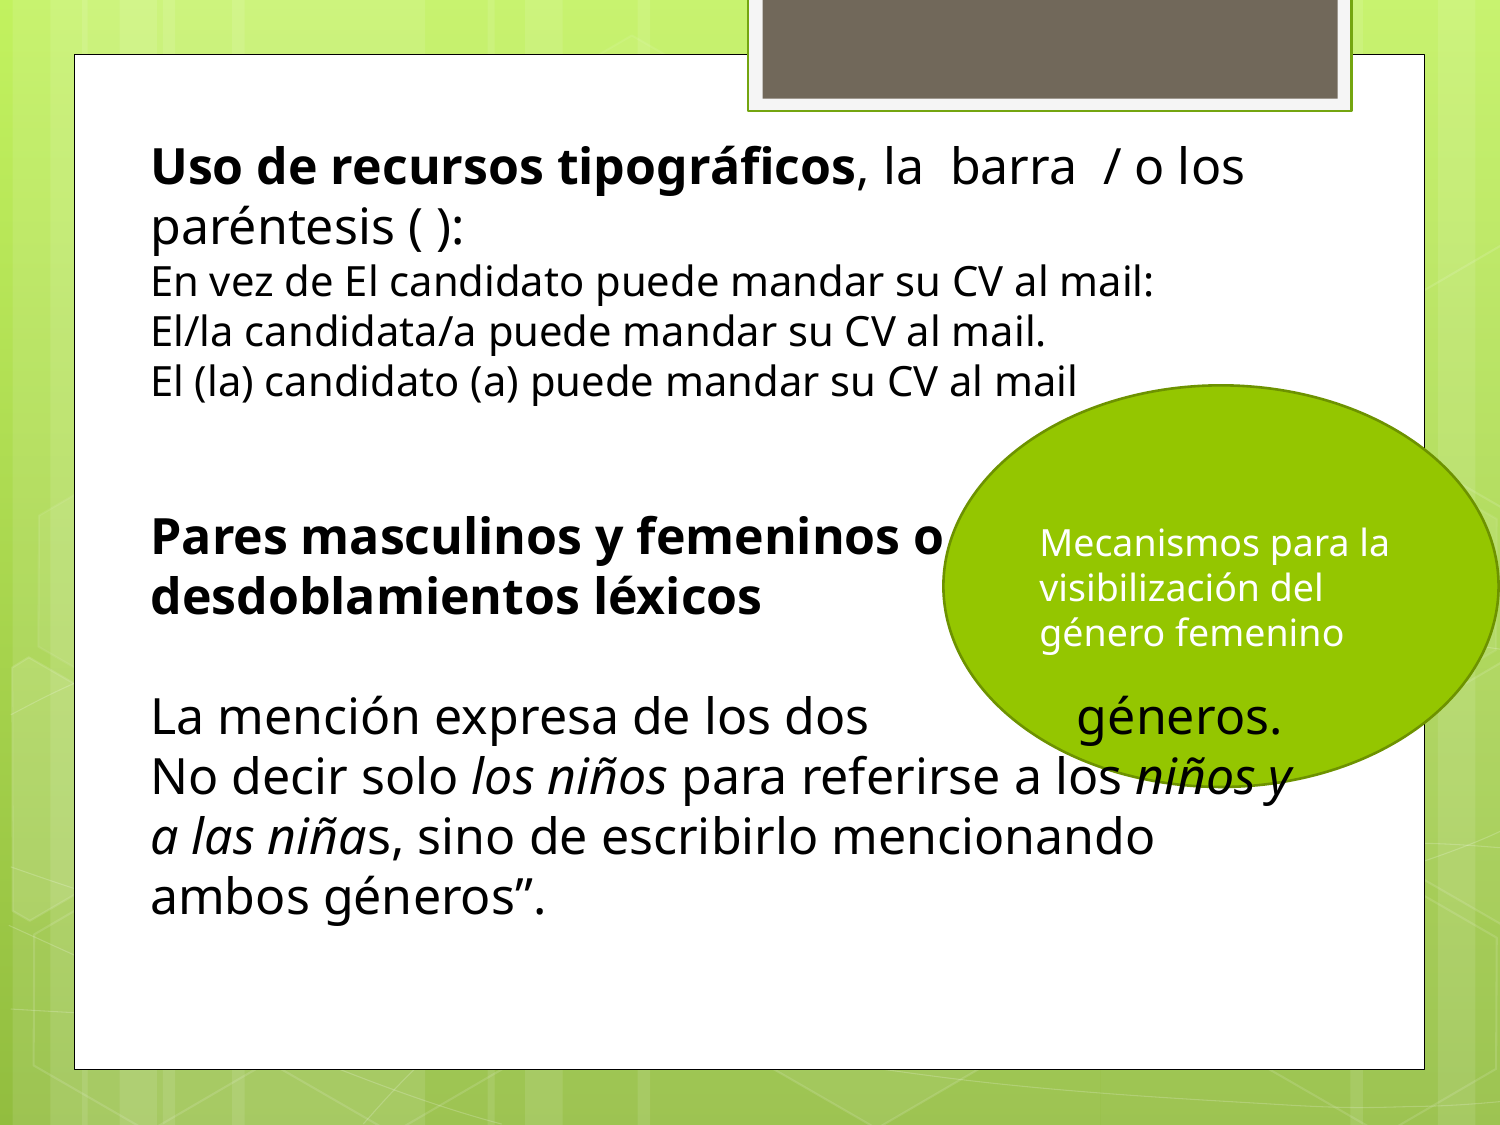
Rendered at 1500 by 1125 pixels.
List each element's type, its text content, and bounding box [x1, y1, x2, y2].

text_box Mecanismos para la visibilización del género femenino [1329, 399, 1500, 773]
text_box Uso de recursos tipográficos, la barra / o los paréntesis ( ): En vez de El candidato puede mandar su CV al mail: El/la candidata/a puede mandar su CV al mail. El (la) candidato (a) puede mandar su CV al mail Pares masculinos y femeninos o desdoblamientos léxicos La mención expresa de los dos géneros. No decir solo los niños para referirse a los niños y a las niñas, sino de escribirlo mencionando ambos géneros”. [135, 127, 1329, 933]
